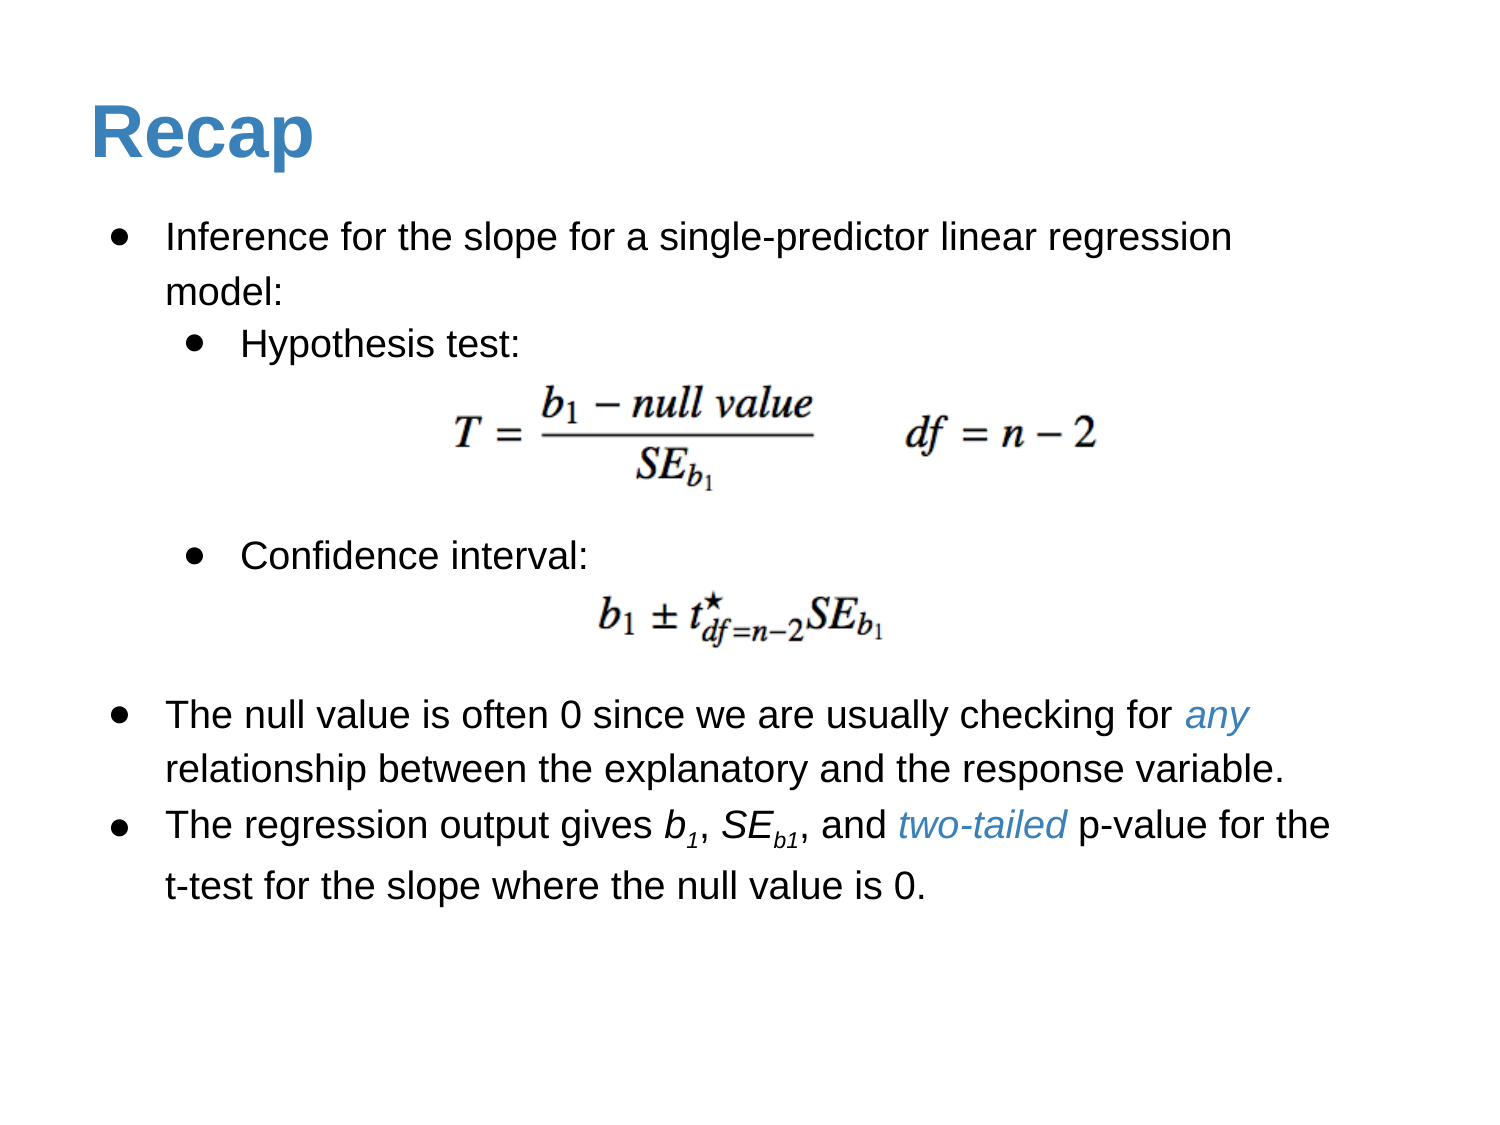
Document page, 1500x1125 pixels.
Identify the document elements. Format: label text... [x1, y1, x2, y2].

list Inference for the slope for a single-predictor linear regression model: [75, 189, 1359, 271]
list The null value is often 0 since we are usually checking for any relationship between the explanatory and the response variable. The regression output gives b1, SEb1, and two-tailed p-value for the t-test for the slope where the null value is 0. [75, 666, 1359, 826]
list Hypothesis test: [75, 295, 1359, 455]
picture [440, 371, 1104, 503]
title Recap [75, 0, 1425, 188]
picture [590, 578, 891, 654]
list Confidence interval: [75, 507, 1359, 666]
